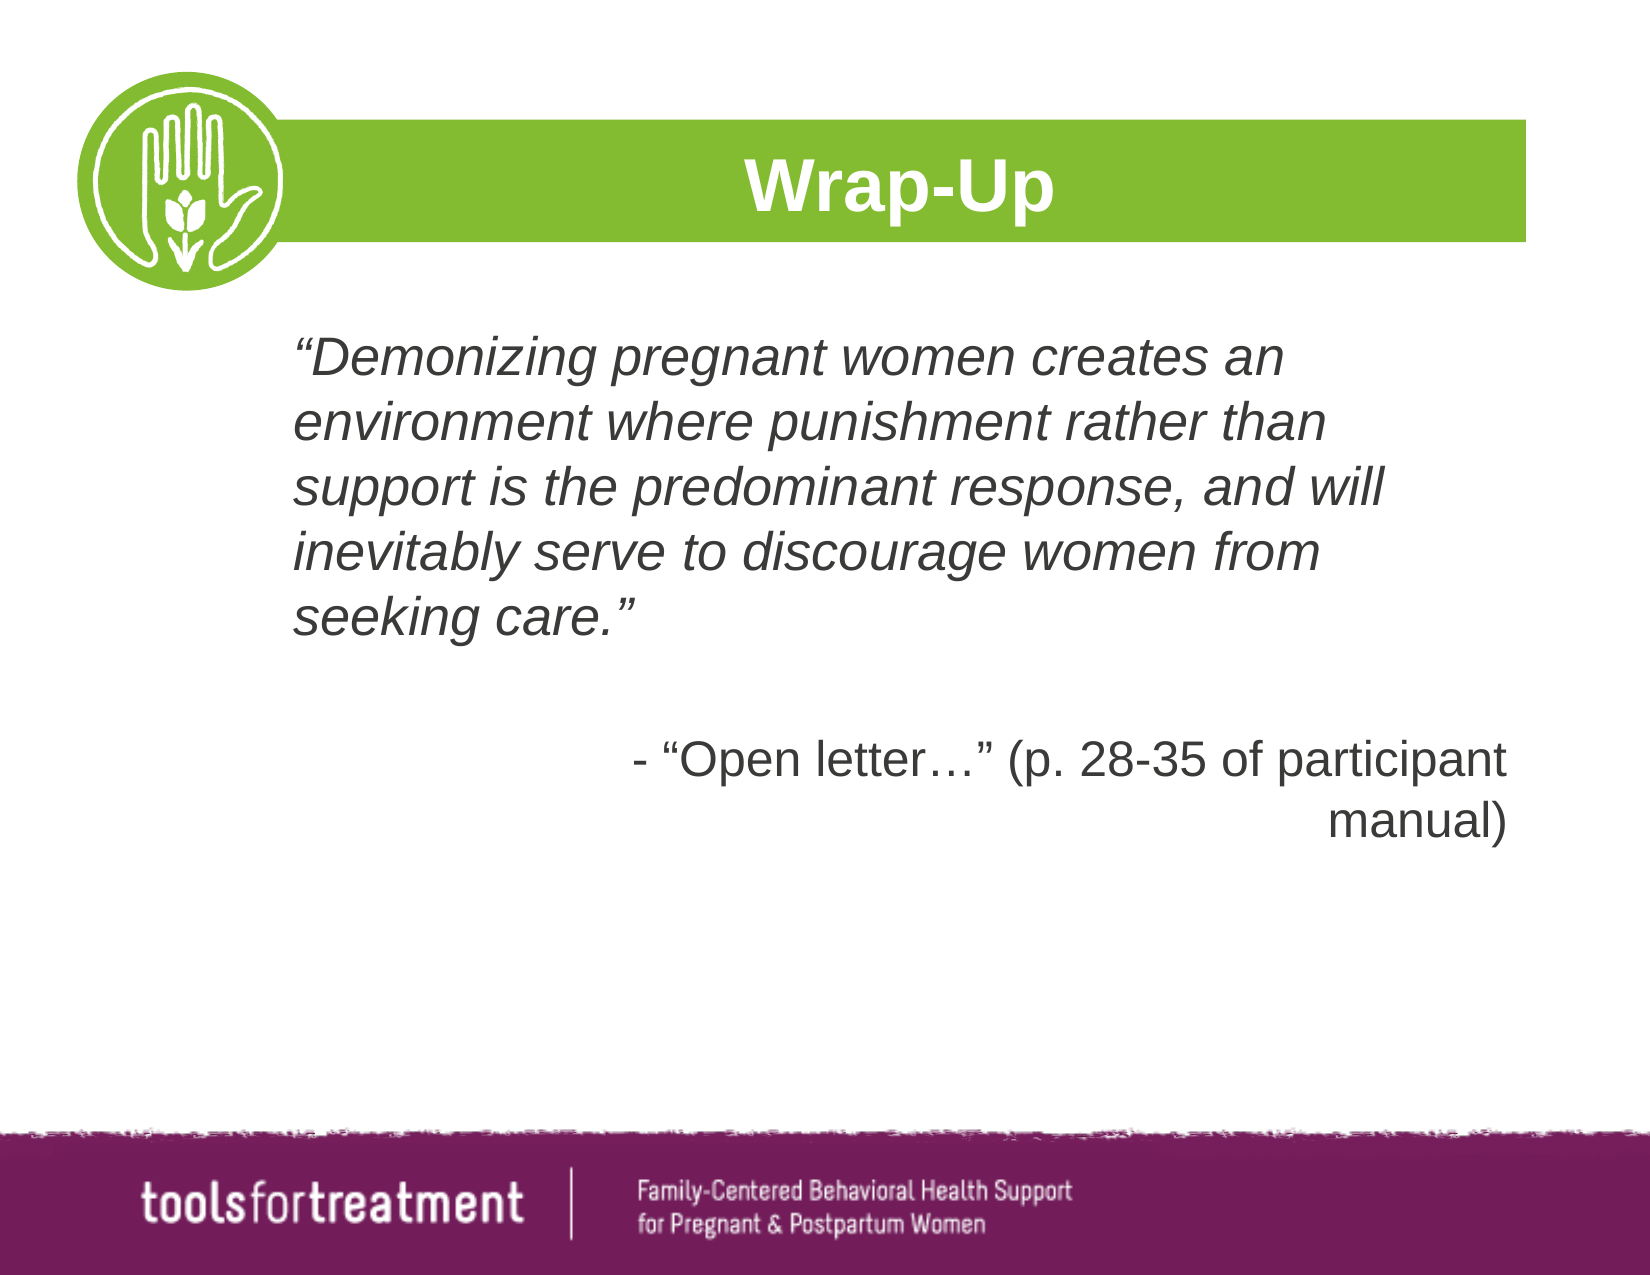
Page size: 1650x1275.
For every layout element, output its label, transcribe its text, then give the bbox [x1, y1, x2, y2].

picture [0, 0, 1650, 1275]
title Wrap-Up [275, 127, 1527, 238]
list “Demonizing pregnant women creates an environment where punishment rather than support is the predominant response, and will inevitably serve to discourage women from seeking care.” - “Open letter…” (p. 28-35 of participant manual) [275, 312, 1527, 913]
